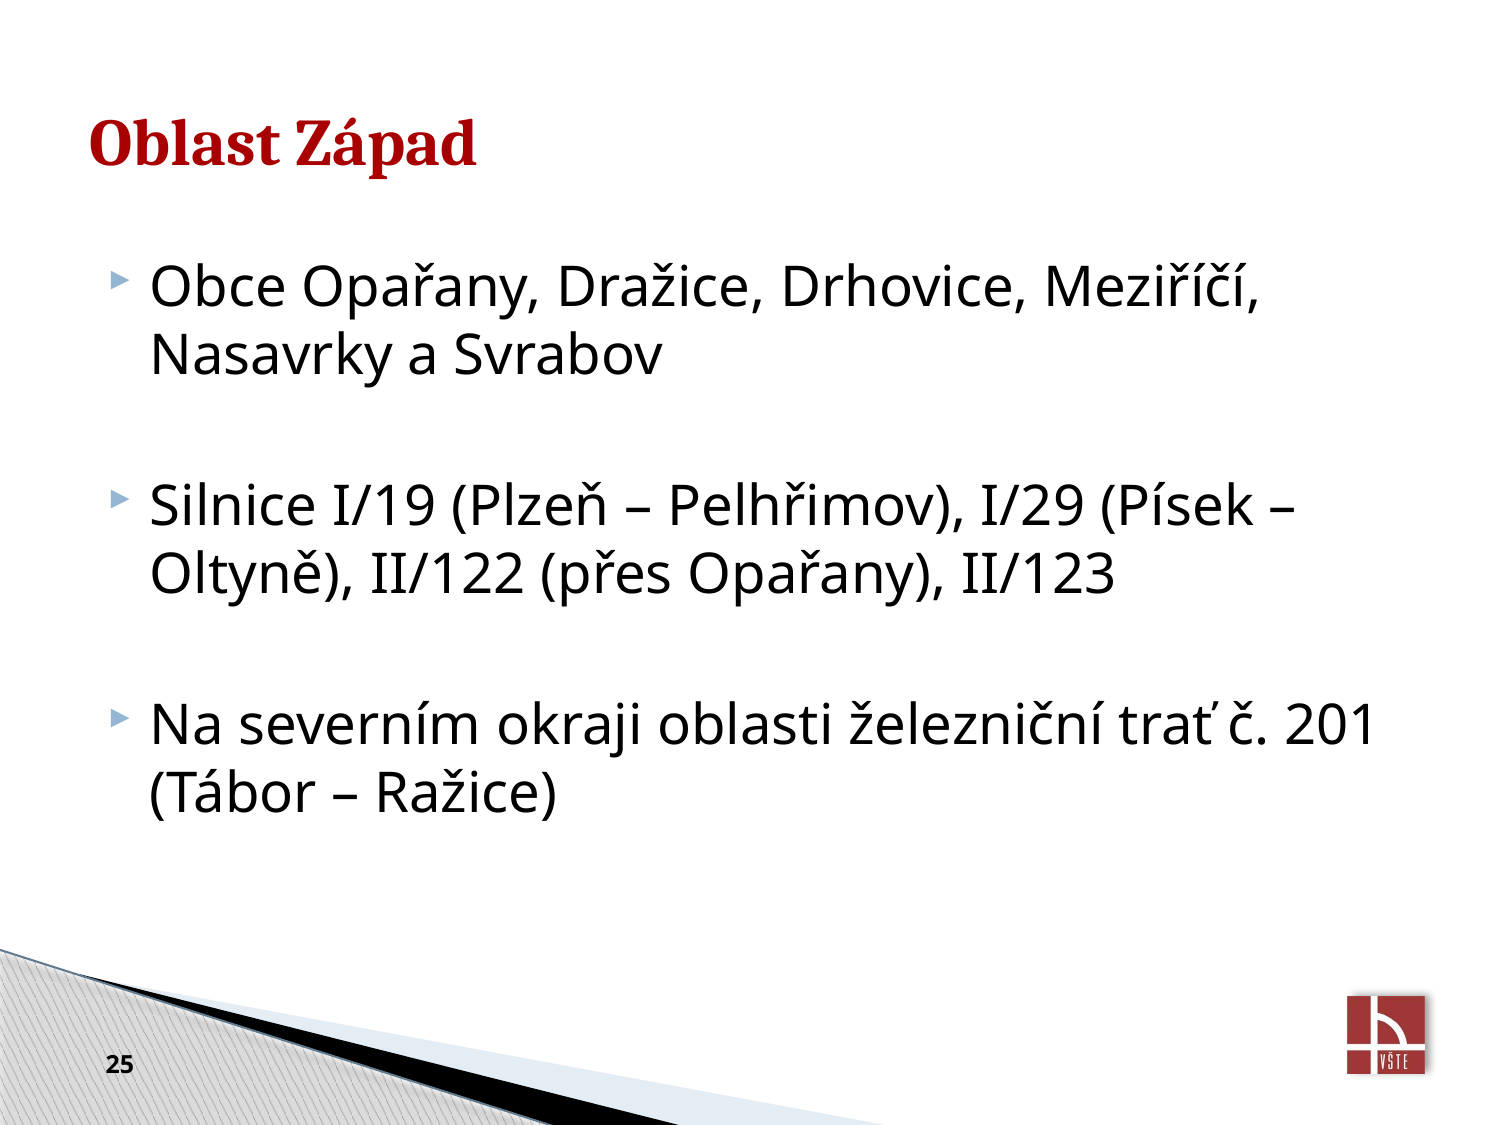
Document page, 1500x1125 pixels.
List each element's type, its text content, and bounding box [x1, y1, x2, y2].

title Oblast Západ [75, 45, 1425, 233]
list Obce Opařany, Dražice, Drhovice, Meziříčí, Nasavrky a Svrabov Silnice I/19 (Plzeň – Pelhřimov), I/29 (Písek – Oltyně), II/122 (přes Opařany), II/123 Na severním okraji oblasti železniční trať č. 201 (Tábor – Ražice) [75, 243, 1425, 986]
picture [1347, 995, 1425, 1074]
slide_number 25 [80, 1029, 160, 1090]
